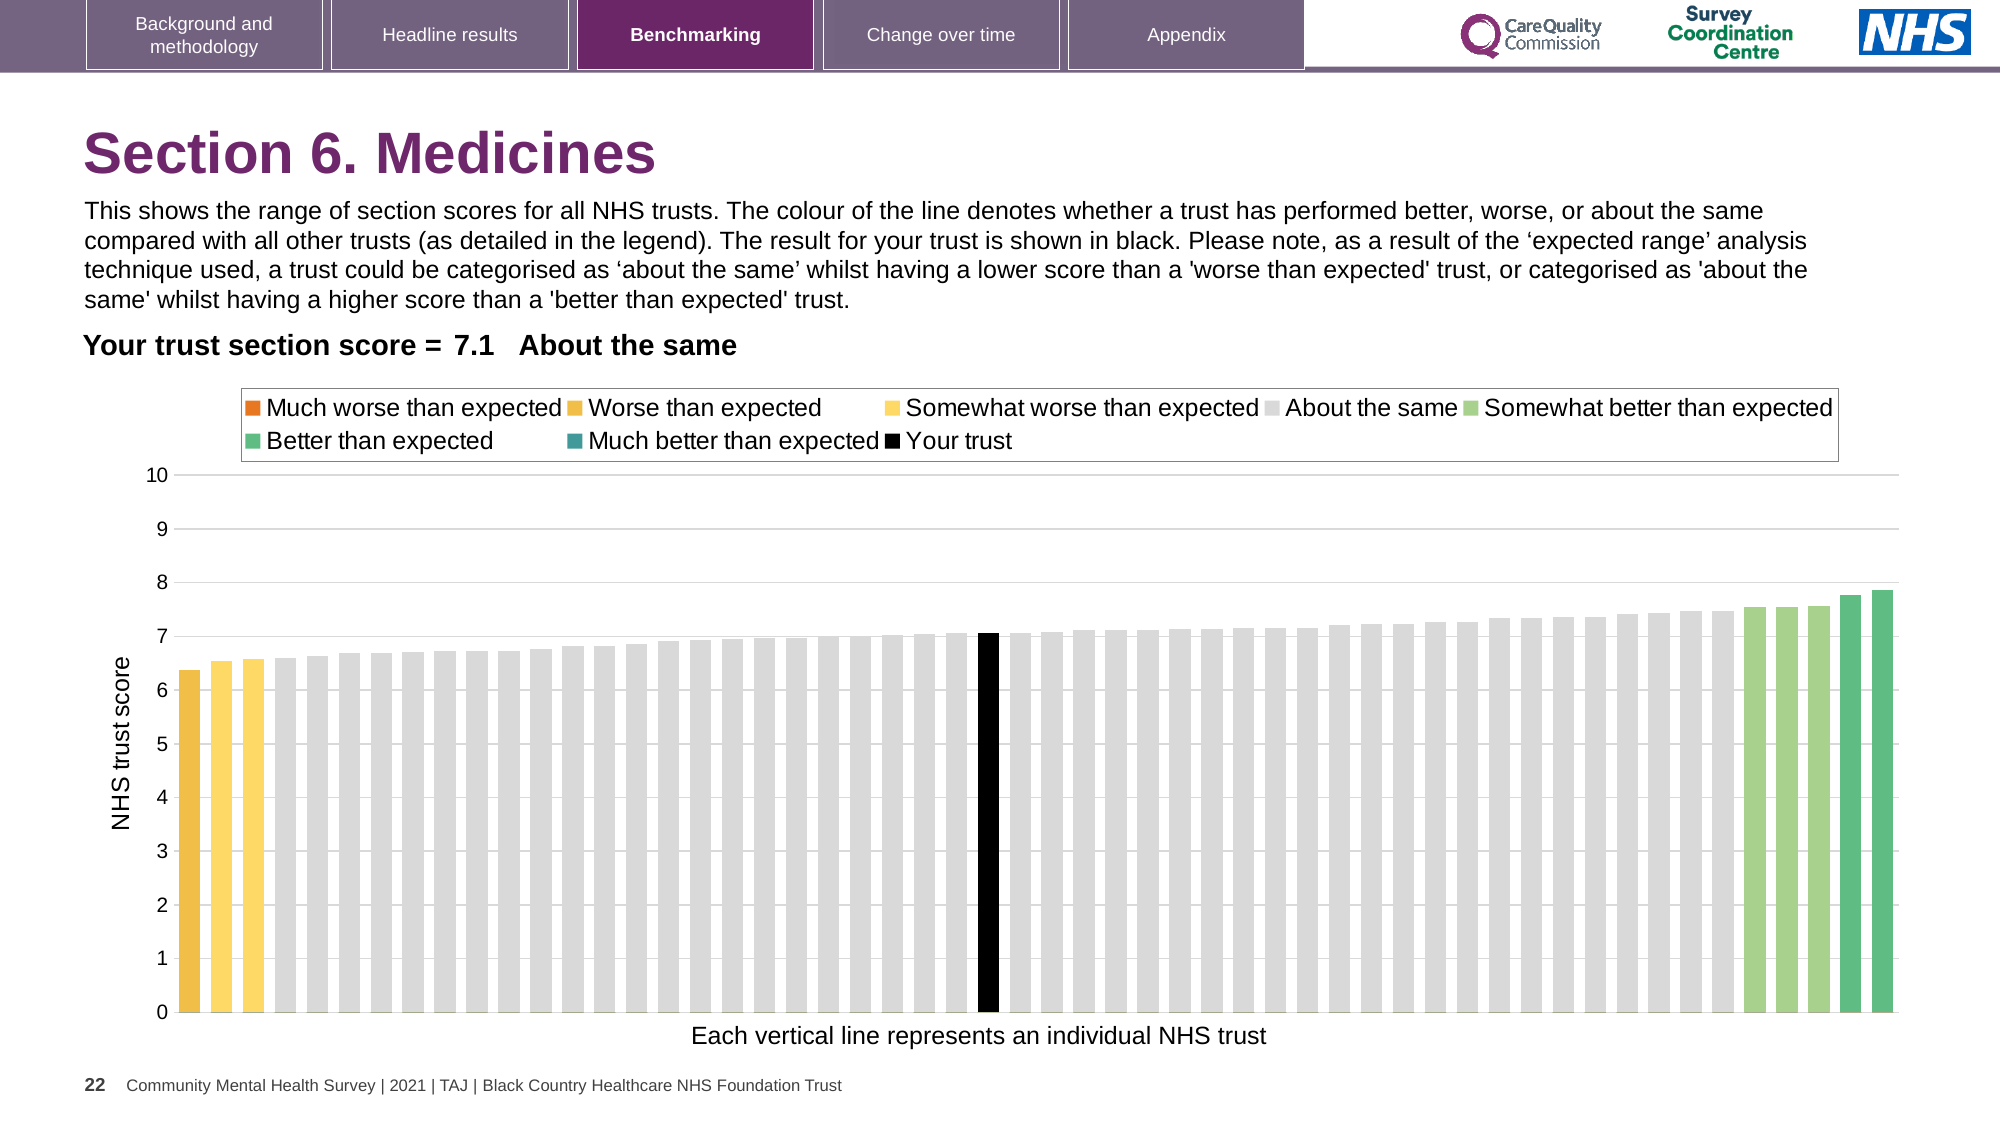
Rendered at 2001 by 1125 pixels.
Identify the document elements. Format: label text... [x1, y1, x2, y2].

table_header Your trust section score = [53, 323, 448, 370]
table_header 7.1 [448, 323, 518, 369]
table_header About the same [518, 323, 1807, 369]
picture [1859, 9, 1971, 55]
text_box 22 [84, 1065, 122, 1125]
text_box This shows the range of section scores for all NHS trusts. The colour of the line denotes whether a trust has performed better, worse, or about the same compared with all other trusts (as detailed in the legend). The result for your trust is shown in black. Please note, as a result of the ‘expected range’ analysis technique used, a trust could be categorised as ‘about the same’ whilst having a lower score than a 'worse than expected' trust, or categorised as 'about the same' whilst having a higher score than a 'better than expected' trust. [69, 186, 1890, 322]
title Section 6. Medicines [68, 100, 1942, 209]
chart [99, 369, 1923, 1036]
text_box Each vertical line represents an individual NHS trust [676, 1036, 1283, 1058]
picture [1666, 3, 1794, 61]
picture [1460, 13, 1602, 59]
